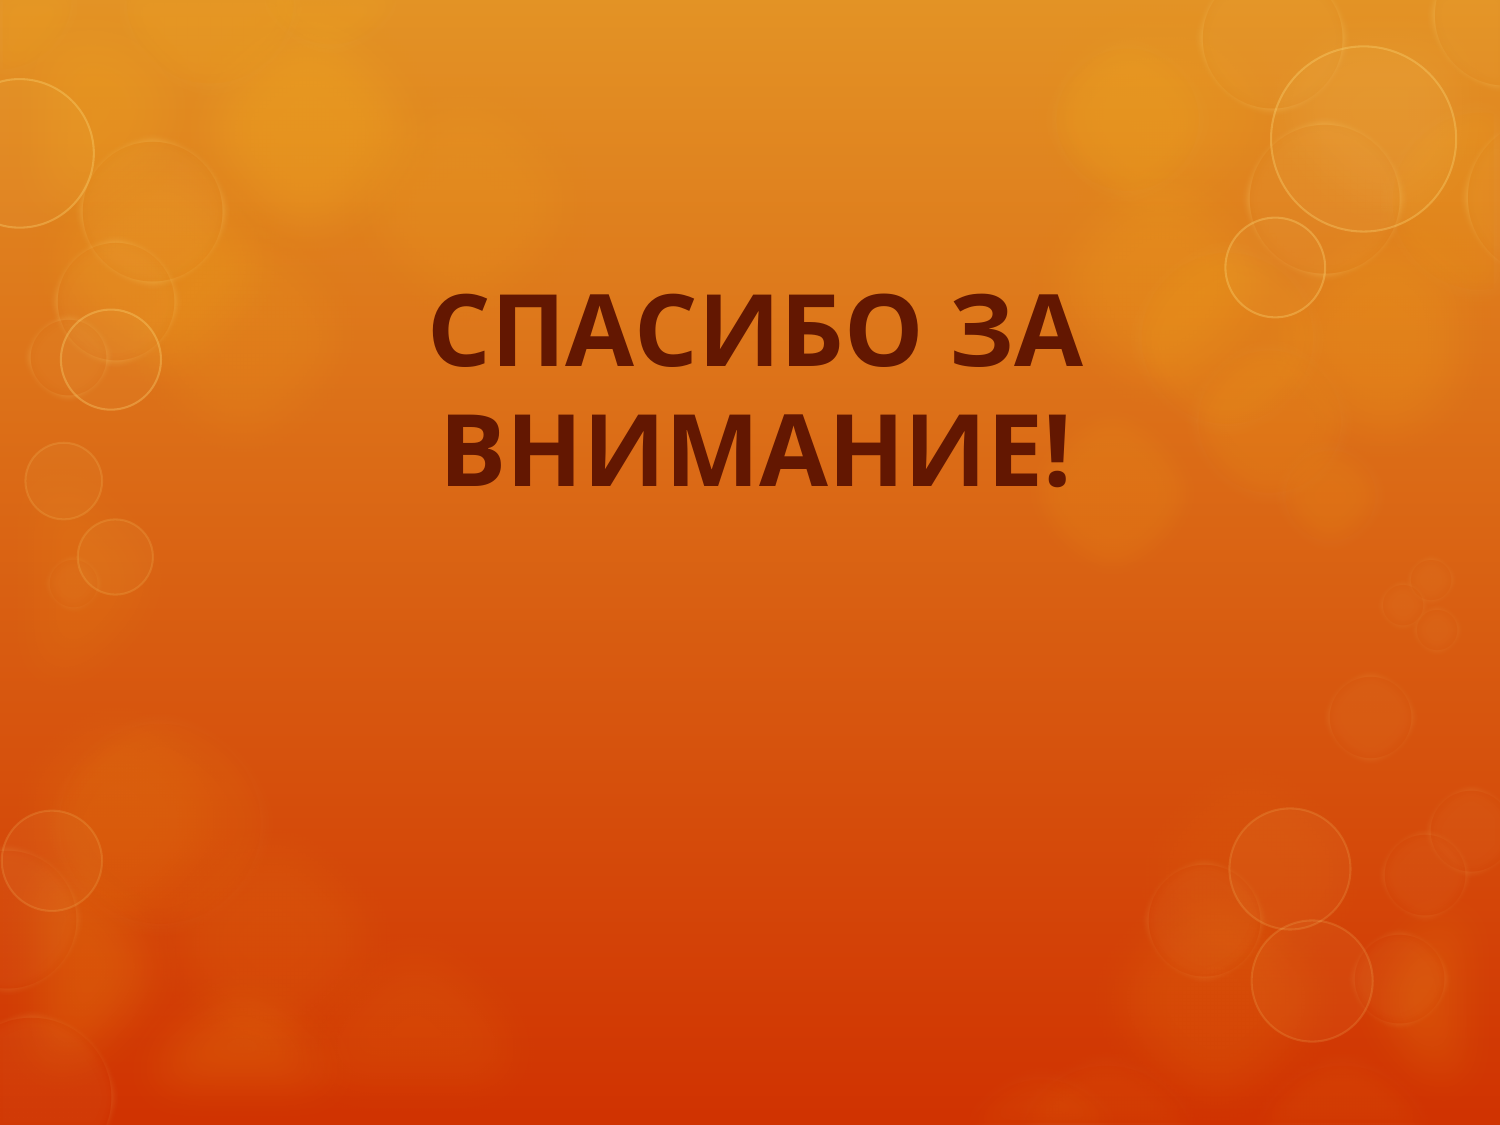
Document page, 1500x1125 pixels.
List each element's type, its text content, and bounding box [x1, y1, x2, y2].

list СПАСИБО ЗА ВНИМАНИЕ! [171, 54, 1340, 720]
